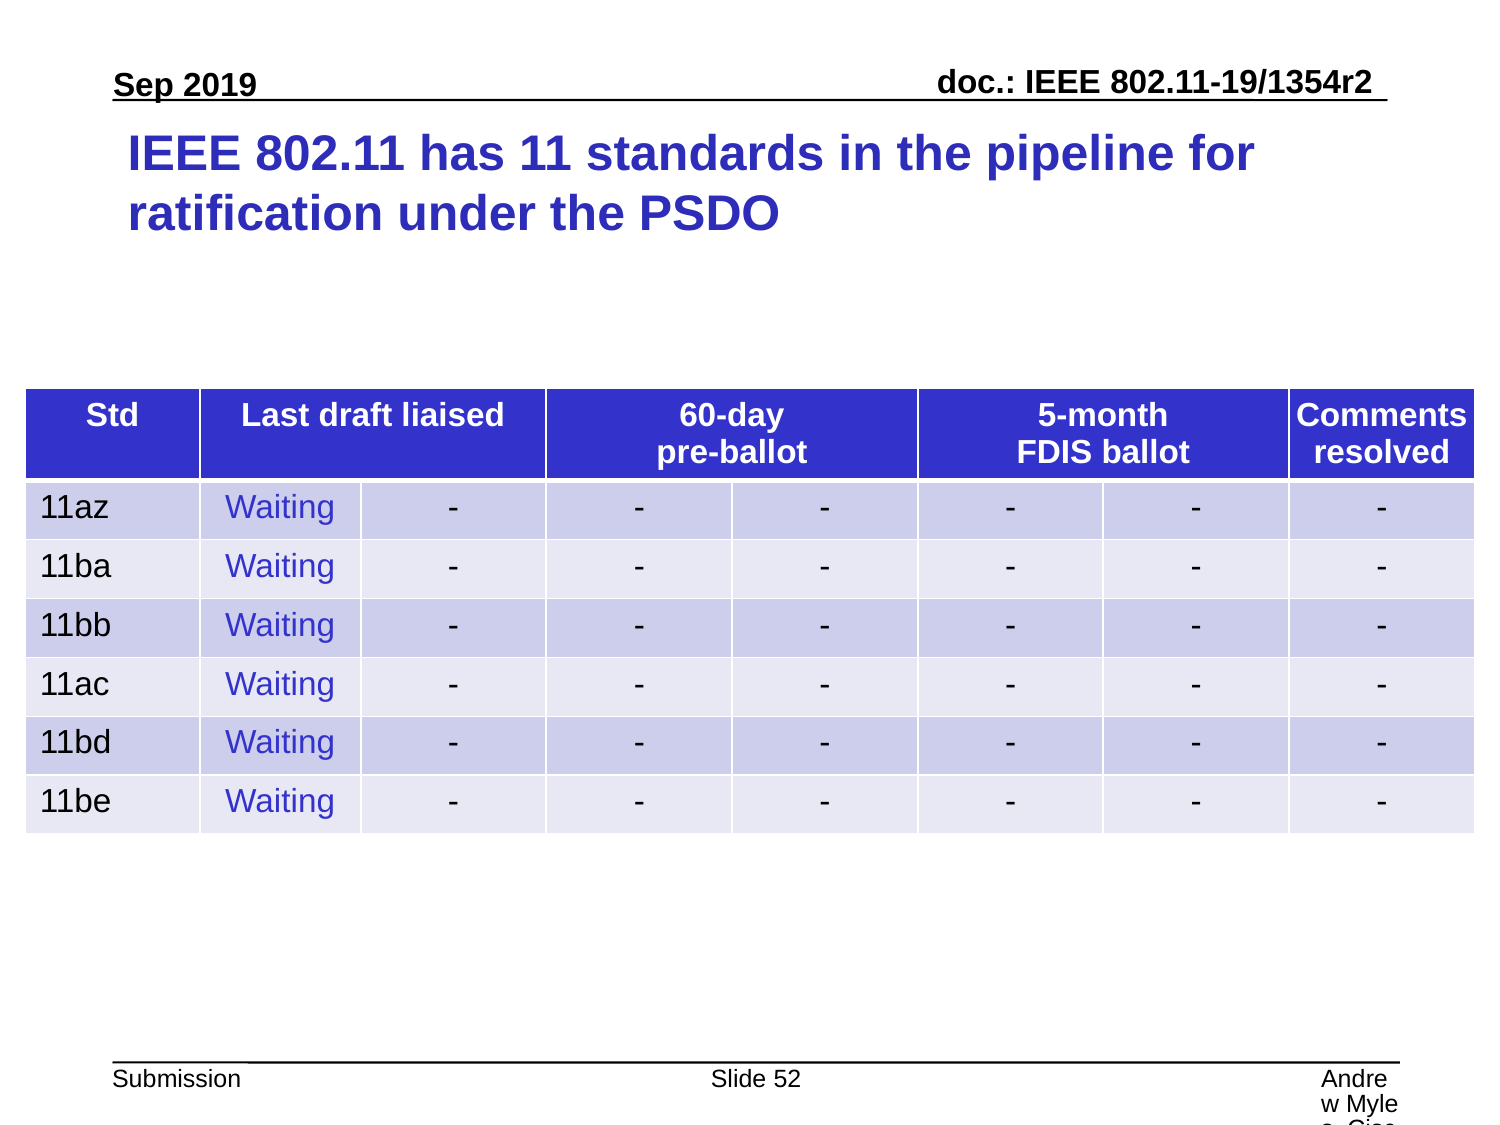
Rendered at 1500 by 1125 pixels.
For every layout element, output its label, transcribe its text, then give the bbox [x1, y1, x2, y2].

table_cell 11be [26, 776, 199, 833]
table_cell - [919, 717, 1102, 774]
table_cell - [547, 599, 731, 657]
table_cell - [919, 483, 1102, 539]
table_header Std [26, 389, 199, 478]
table_cell - [547, 483, 731, 539]
table_cell - [1290, 717, 1474, 774]
table_cell - [733, 599, 917, 657]
table_cell 11bd [26, 717, 199, 774]
table_cell - [733, 717, 917, 774]
table_cell - [733, 540, 917, 598]
table_cell - [1290, 599, 1474, 657]
table_cell - [1104, 540, 1288, 598]
table_cell Waiting [201, 776, 360, 833]
slide_number Slide 52 [709, 1061, 803, 1093]
table_header Last draft liaised [201, 389, 545, 478]
table_cell Waiting [201, 599, 360, 657]
title IEEE 802.11 has 11 standards in the pipeline for ratification under the PSDO [112, 112, 1388, 288]
table_cell Waiting [201, 483, 360, 539]
table_cell - [1290, 658, 1474, 716]
table_cell - [362, 658, 545, 716]
table_cell - [733, 658, 917, 716]
table_cell - [733, 776, 917, 833]
table_cell - [1104, 599, 1288, 657]
table_cell - [362, 599, 545, 657]
table_cell - [1104, 483, 1288, 539]
table_cell 11ac [26, 658, 199, 716]
table_cell Waiting [201, 717, 360, 774]
table_header 60-day pre-ballot [547, 389, 917, 478]
table_cell - [919, 540, 1102, 598]
table_cell - [362, 483, 545, 539]
table_cell - [733, 483, 917, 539]
table_header 5-month FDIS ballot [919, 389, 1288, 478]
table_cell - [919, 599, 1102, 657]
table_cell 11az [26, 483, 199, 539]
table_header Comments resolved [1290, 389, 1474, 478]
table_cell 11ba [26, 540, 199, 598]
table_cell - [547, 540, 731, 598]
table_cell - [1104, 717, 1288, 774]
table_cell - [1104, 776, 1288, 833]
table_cell 11bb [26, 599, 199, 657]
table_cell - [362, 776, 545, 833]
table_cell - [1290, 540, 1474, 598]
table_cell Waiting [201, 540, 360, 598]
table_cell - [362, 540, 545, 598]
table_cell - [547, 717, 731, 774]
table_cell - [1290, 776, 1474, 833]
table_cell - [919, 776, 1102, 833]
table_cell - [362, 717, 545, 774]
table_cell Waiting [201, 658, 360, 716]
table_cell - [1104, 658, 1288, 716]
table_cell - [1290, 483, 1474, 539]
footer Andrew Myles, Cisco [1320, 1061, 1402, 1093]
table_cell - [919, 658, 1102, 716]
table_cell - [547, 776, 731, 833]
table_cell - [547, 658, 731, 716]
